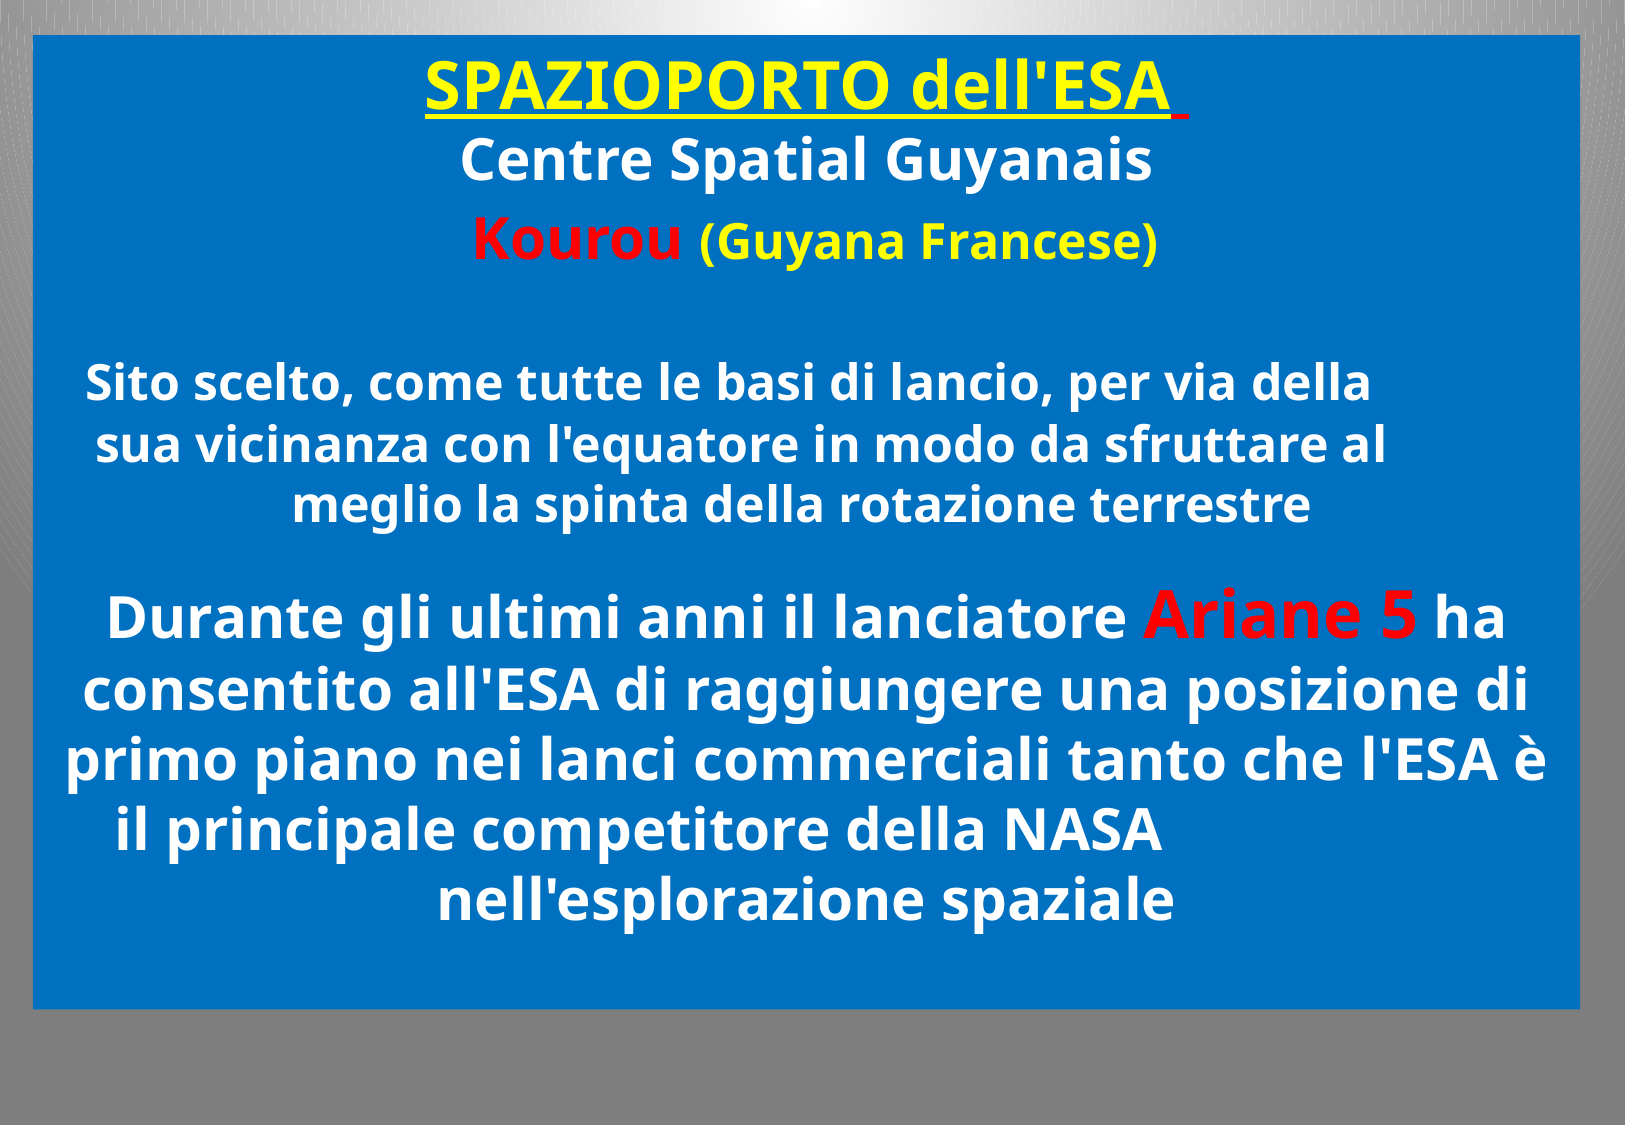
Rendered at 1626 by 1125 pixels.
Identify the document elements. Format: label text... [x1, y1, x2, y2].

text_box SPAZIOPORTO dell'ESA Centre Spatial Guyanais Kourou (Guyana Francese) Sito scelto, come tutte le basi di lancio, per via della sua vicinanza con l'equatore in modo da sfruttare al meglio la spinta della rotazione terrestre Durante gli ultimi anni il lanciatore Ariane 5 ha consentito all'ESA di raggiungere una posizione di primo piano nei lanci commerciali tanto che l'ESA è il principale competitore della NASA nell'esplorazione spaziale [32, 35, 1581, 1010]
